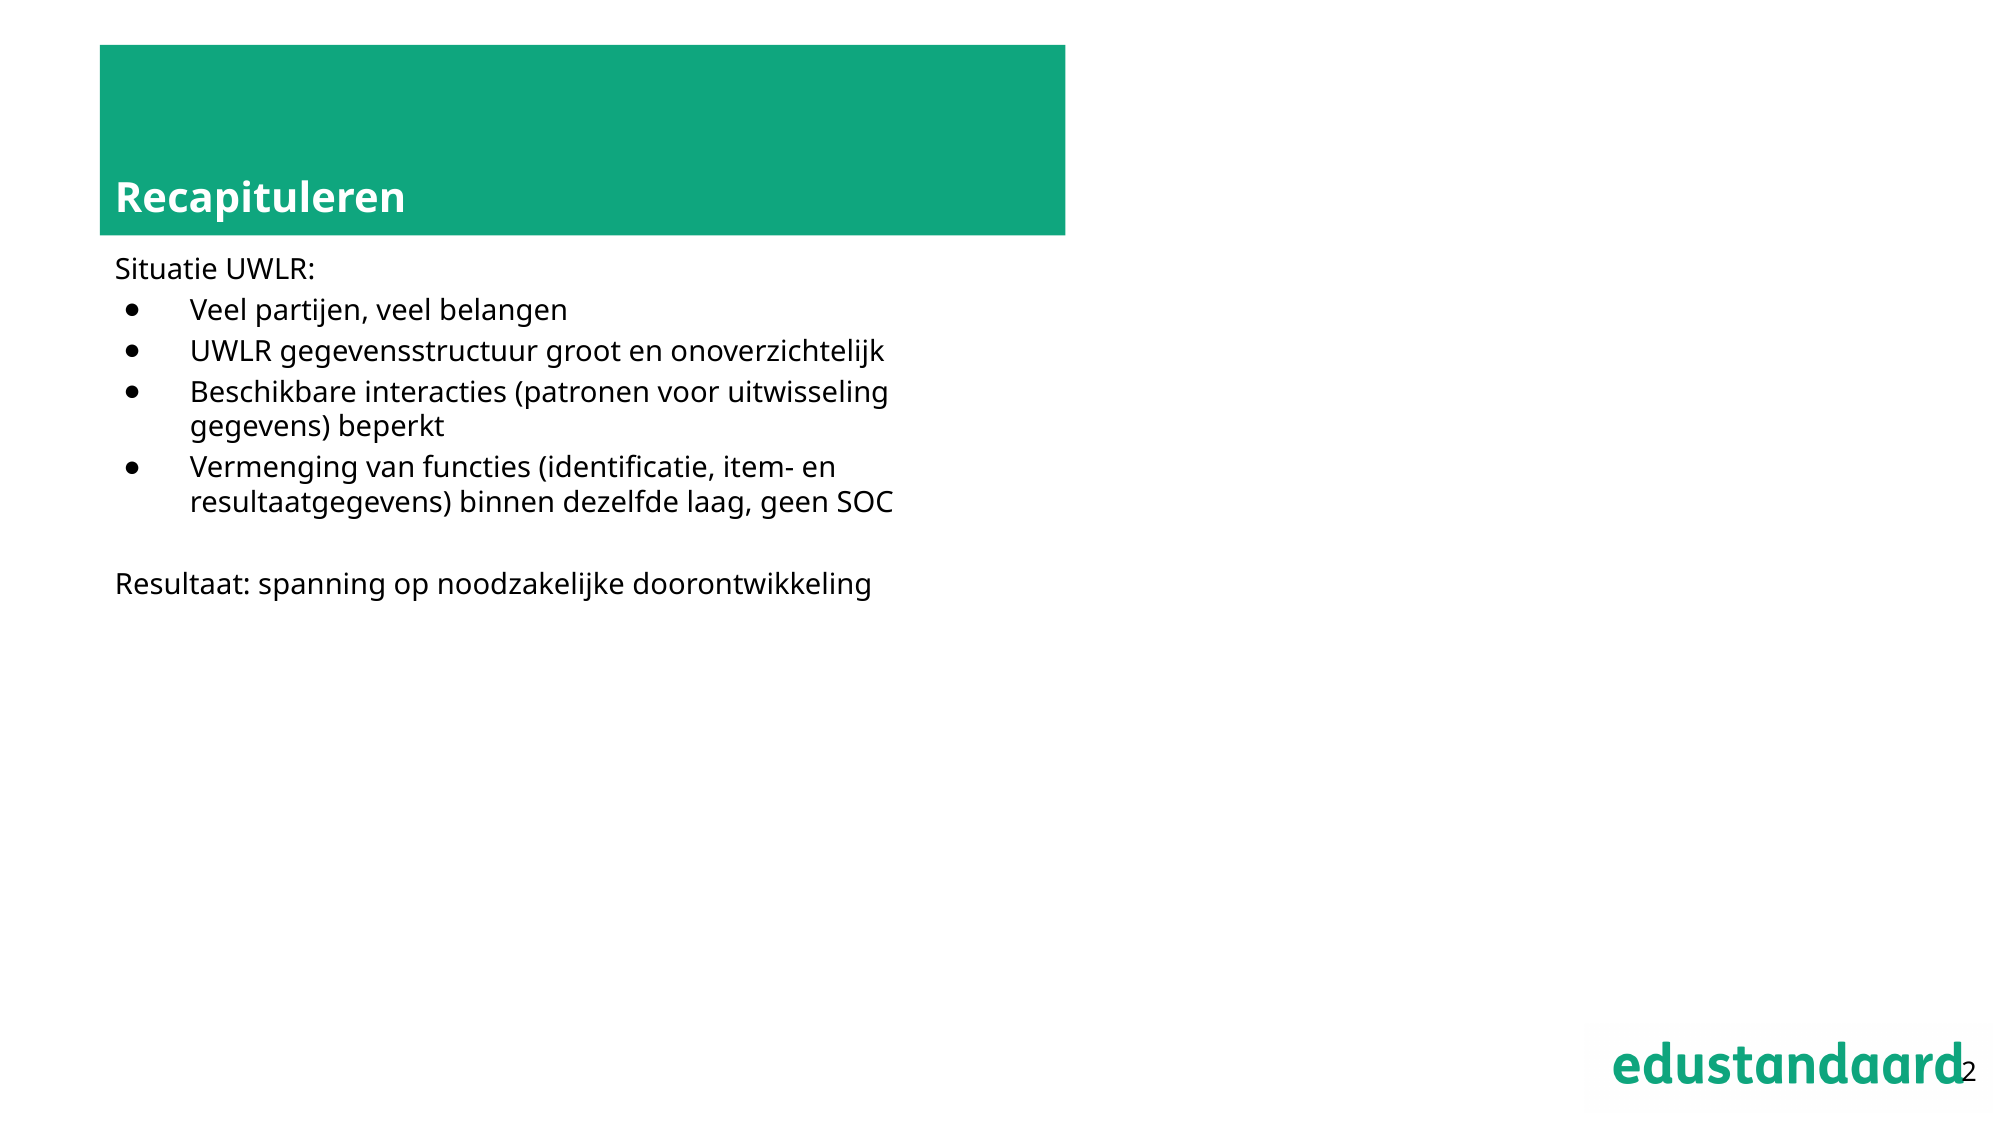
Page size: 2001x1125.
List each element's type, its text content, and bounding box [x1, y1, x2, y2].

slide_number 2 [1871, 1038, 1992, 1125]
list Situatie UWLR: Veel partijen, veel belangen UWLR gegevensstructuur groot en onoverzichtelijk Beschikbare interacties (patronen voor uitwisseling gegevens) beperkt Vermenging van functies (identificatie, item- en resultaatgegevens) binnen dezelfde laag, geen SOC Resultaat: spanning op noodzakelijke doorontwikkeling [99, 235, 1052, 1005]
title Recapituleren [99, 44, 1066, 236]
picture [1584, 1023, 1993, 1113]
